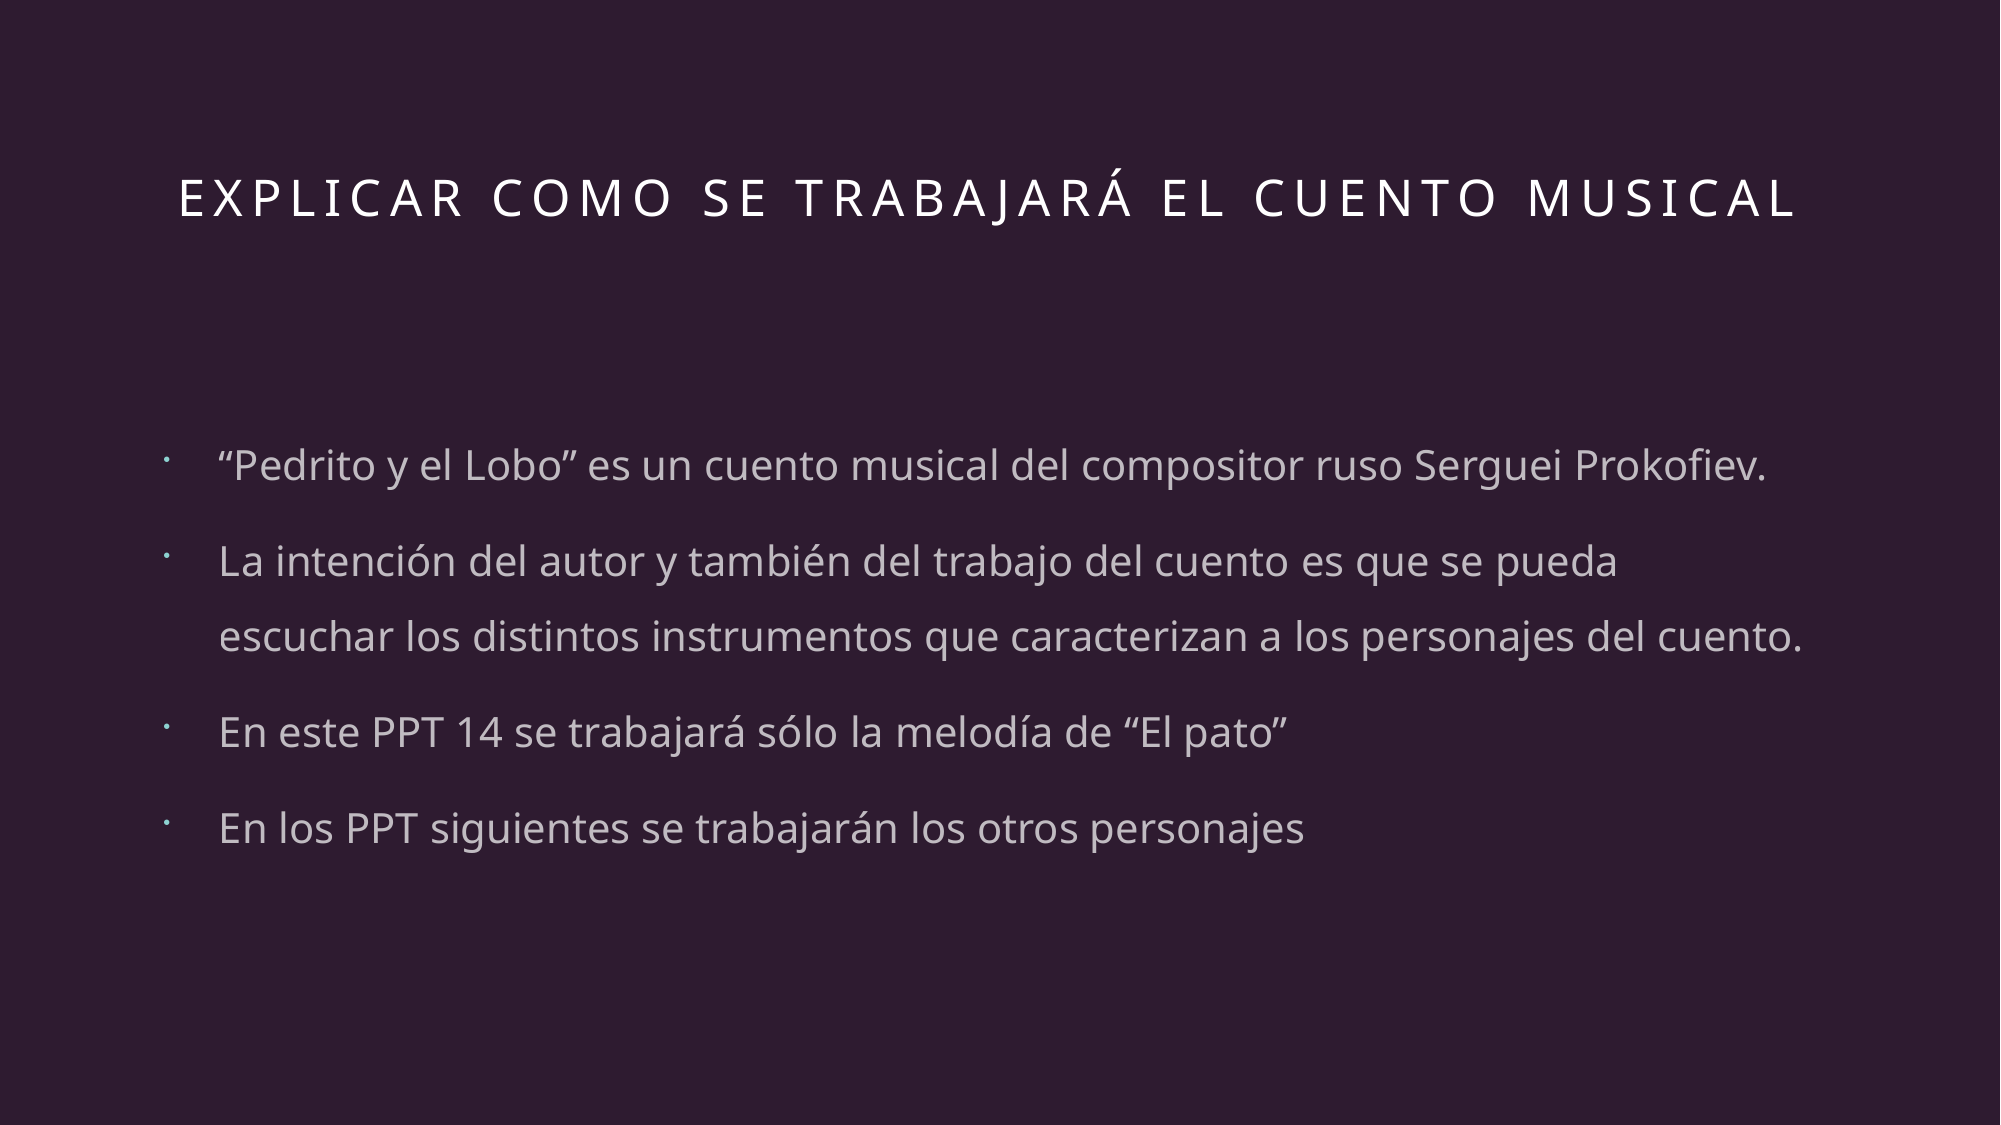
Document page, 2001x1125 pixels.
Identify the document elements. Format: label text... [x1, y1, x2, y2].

list “Pedrito y el Lobo” es un cuento musical del compositor ruso Serguei Prokofiev. La intención del autor y también del trabajo del cuento es que se pueda escuchar los distintos instrumentos que caracterizan a los personajes del cuento. En este PPT 14 se trabajará sólo la melodía de “El pato” En los PPT siguientes se trabajarán los otros personajes [159, 414, 1805, 1067]
title Explicar como se trabajará el cuento musical [177, 165, 1822, 274]
